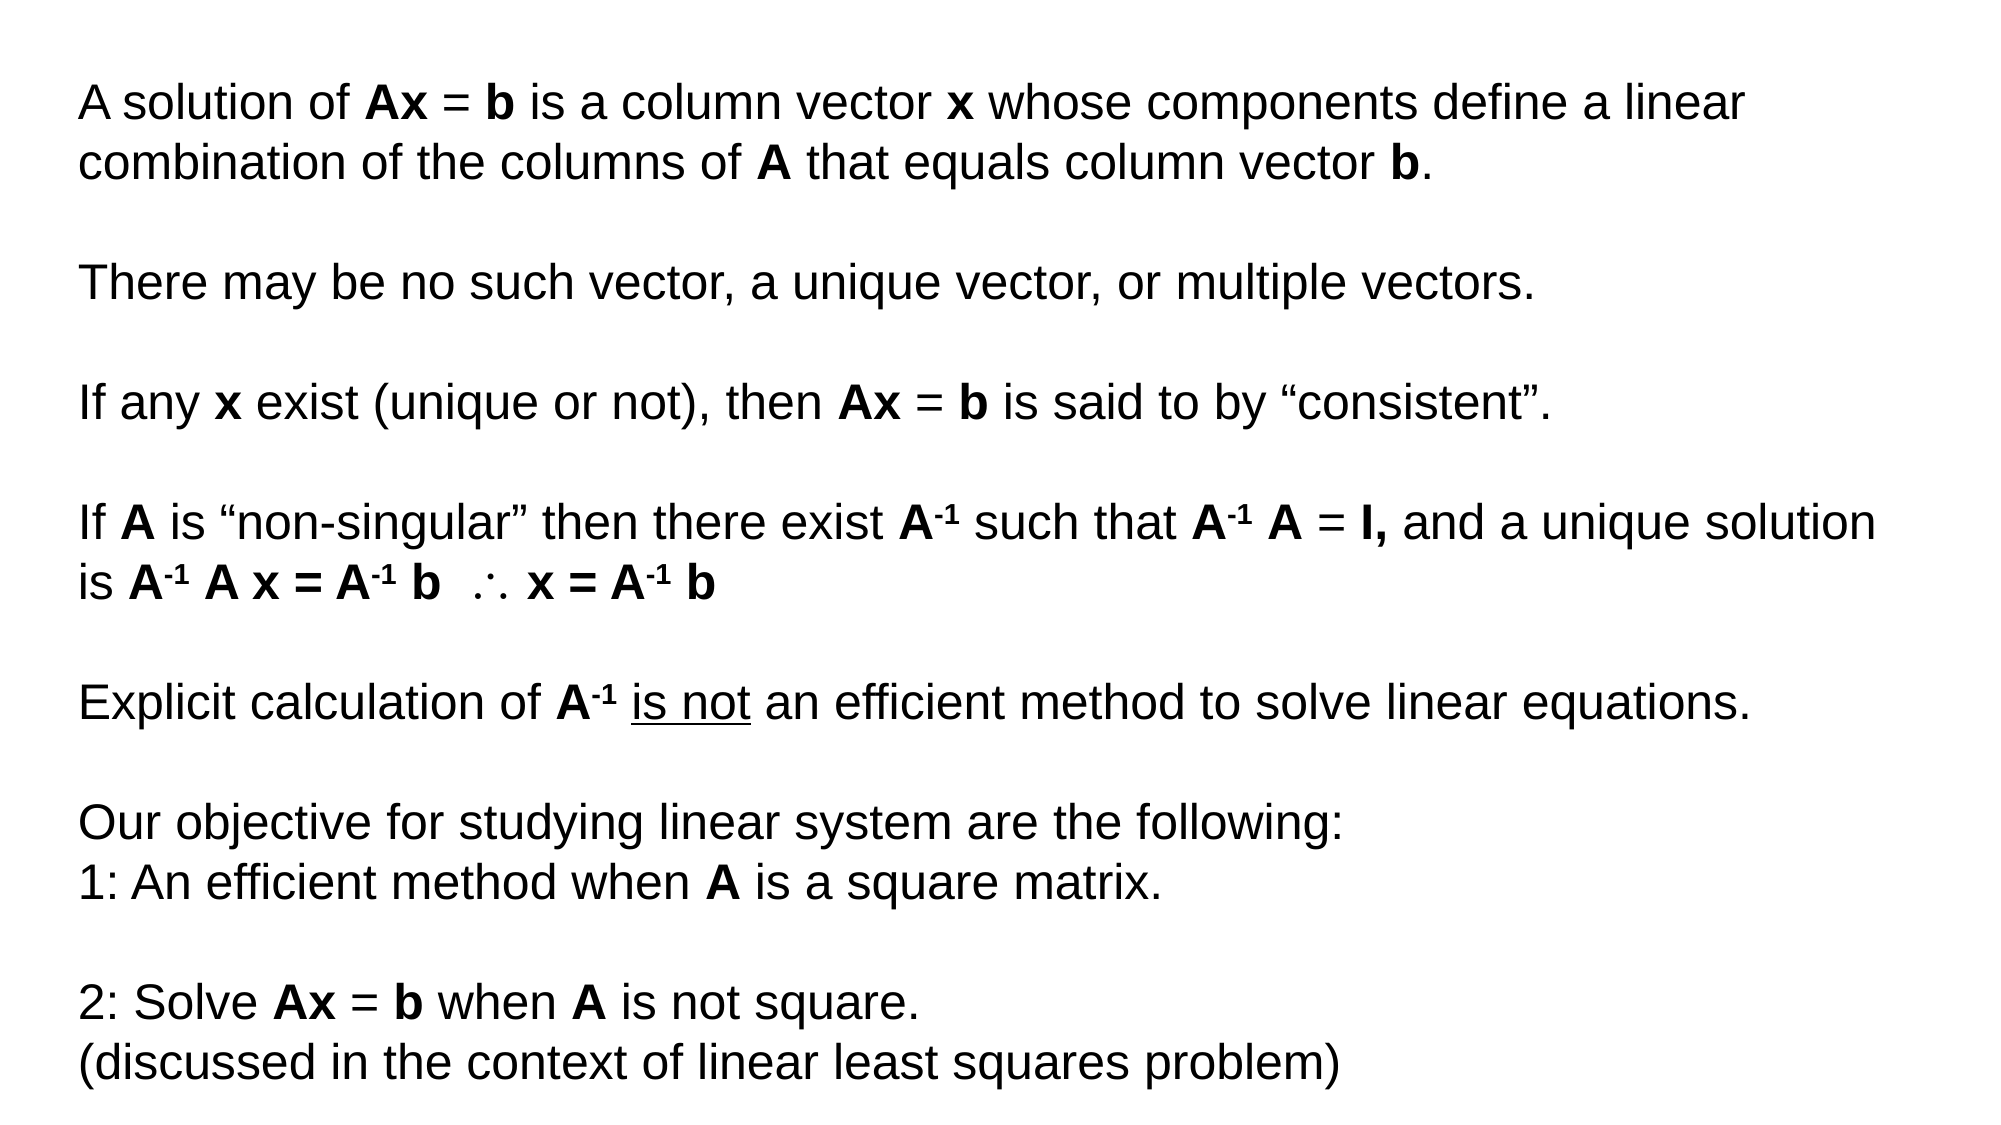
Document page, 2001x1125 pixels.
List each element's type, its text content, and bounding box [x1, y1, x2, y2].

text_box A solution of Ax = b is a column vector x whose components define a linear combination of the columns of A that equals column vector b. There may be no such vector, a unique vector, or multiple vectors. If any x exist (unique or not), then Ax = b is said to by “consistent”. If A is “non-singular” then there exist A-1 such that A-1 A = I, and a unique solution is A-1 A x = A-1 b  x = A-1 b Explicit calculation of A-1 is not an efficient method to solve linear equations. Our objective for studying linear system are the following: 1: An efficient method when A is a square matrix. 2: Solve Ax = b when A is not square. (discussed in the context of linear least squares problem) [63, 62, 1919, 1098]
